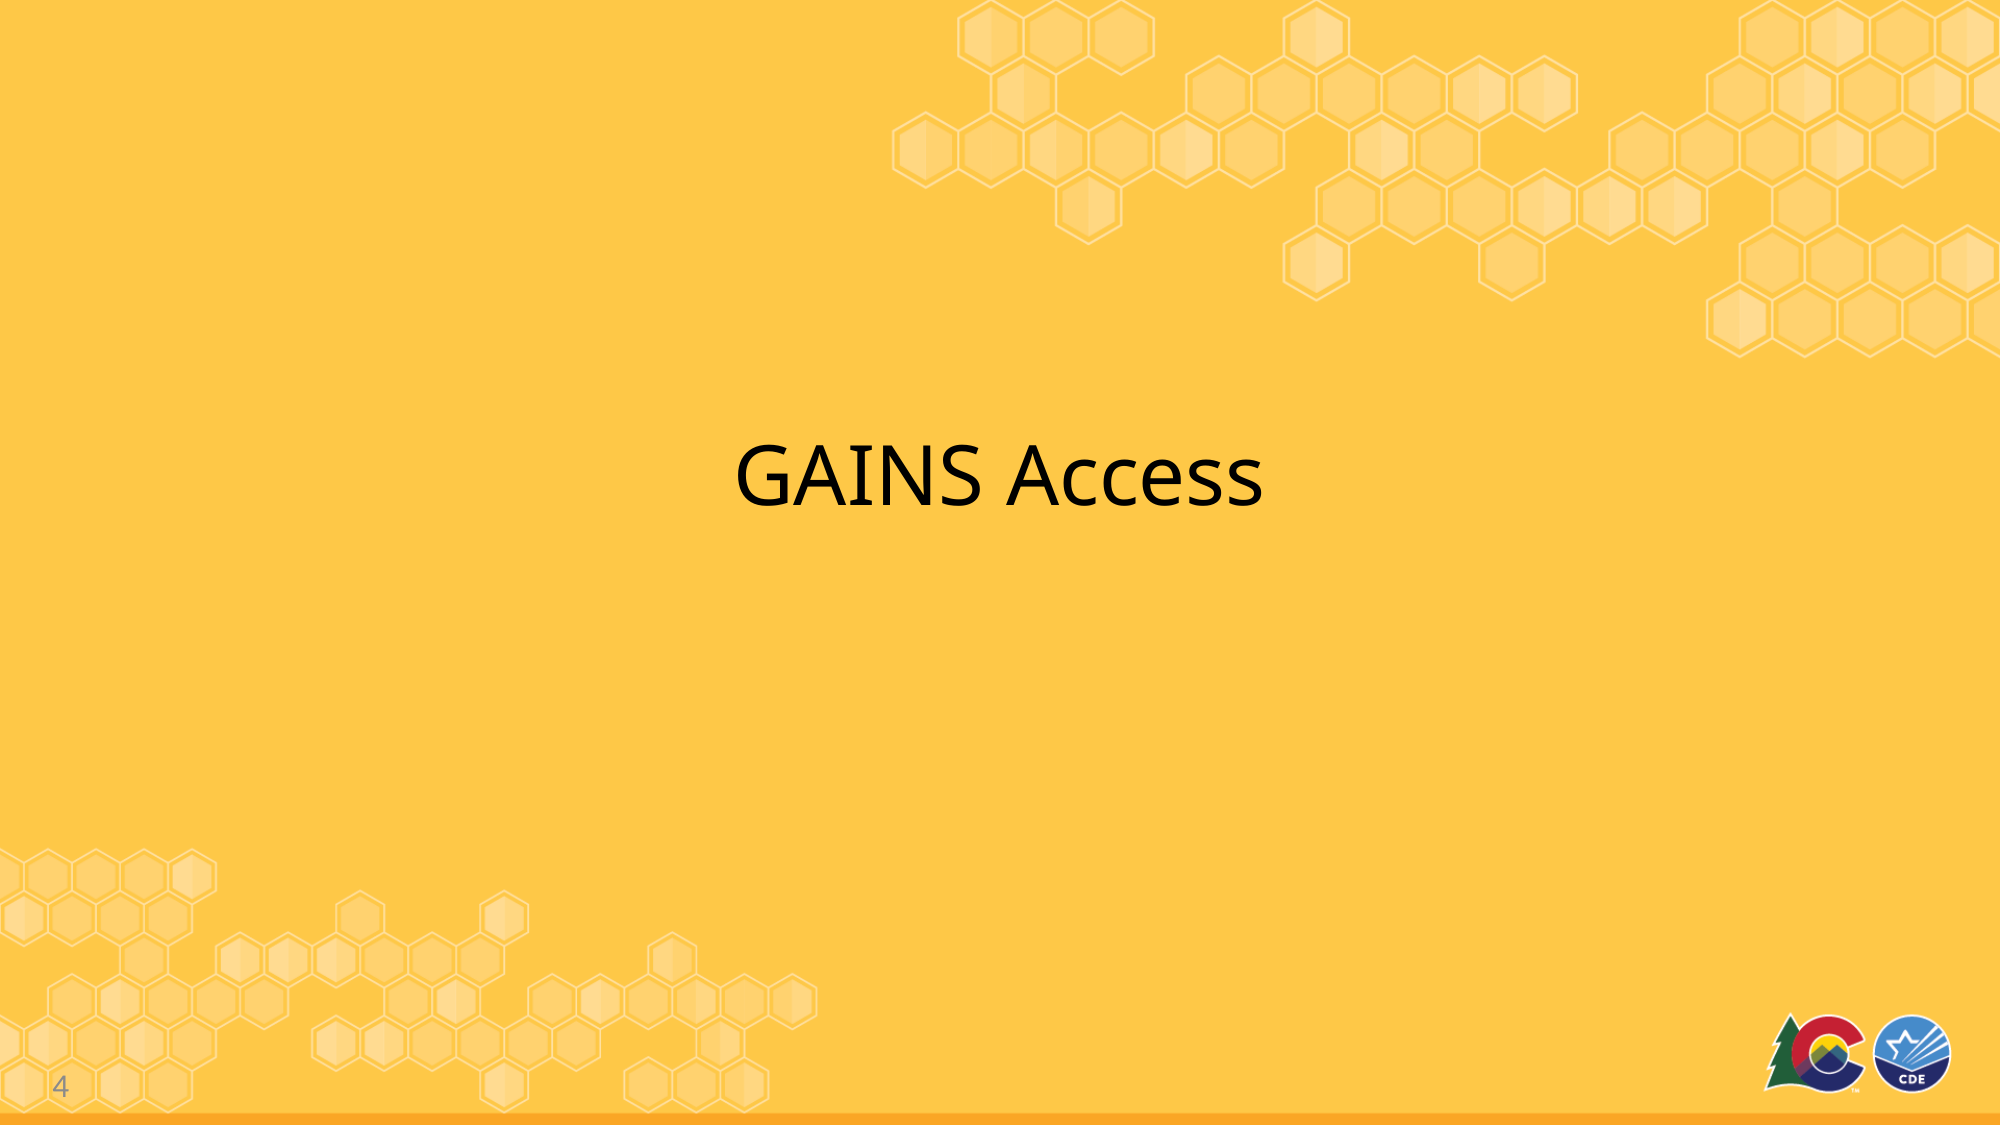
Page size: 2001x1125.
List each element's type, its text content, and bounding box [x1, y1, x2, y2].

picture [0, 810, 2000, 1125]
title GAINS Access [0, 425, 2000, 810]
picture [0, 0, 2000, 425]
slide_number 4 [37, 1054, 488, 1115]
